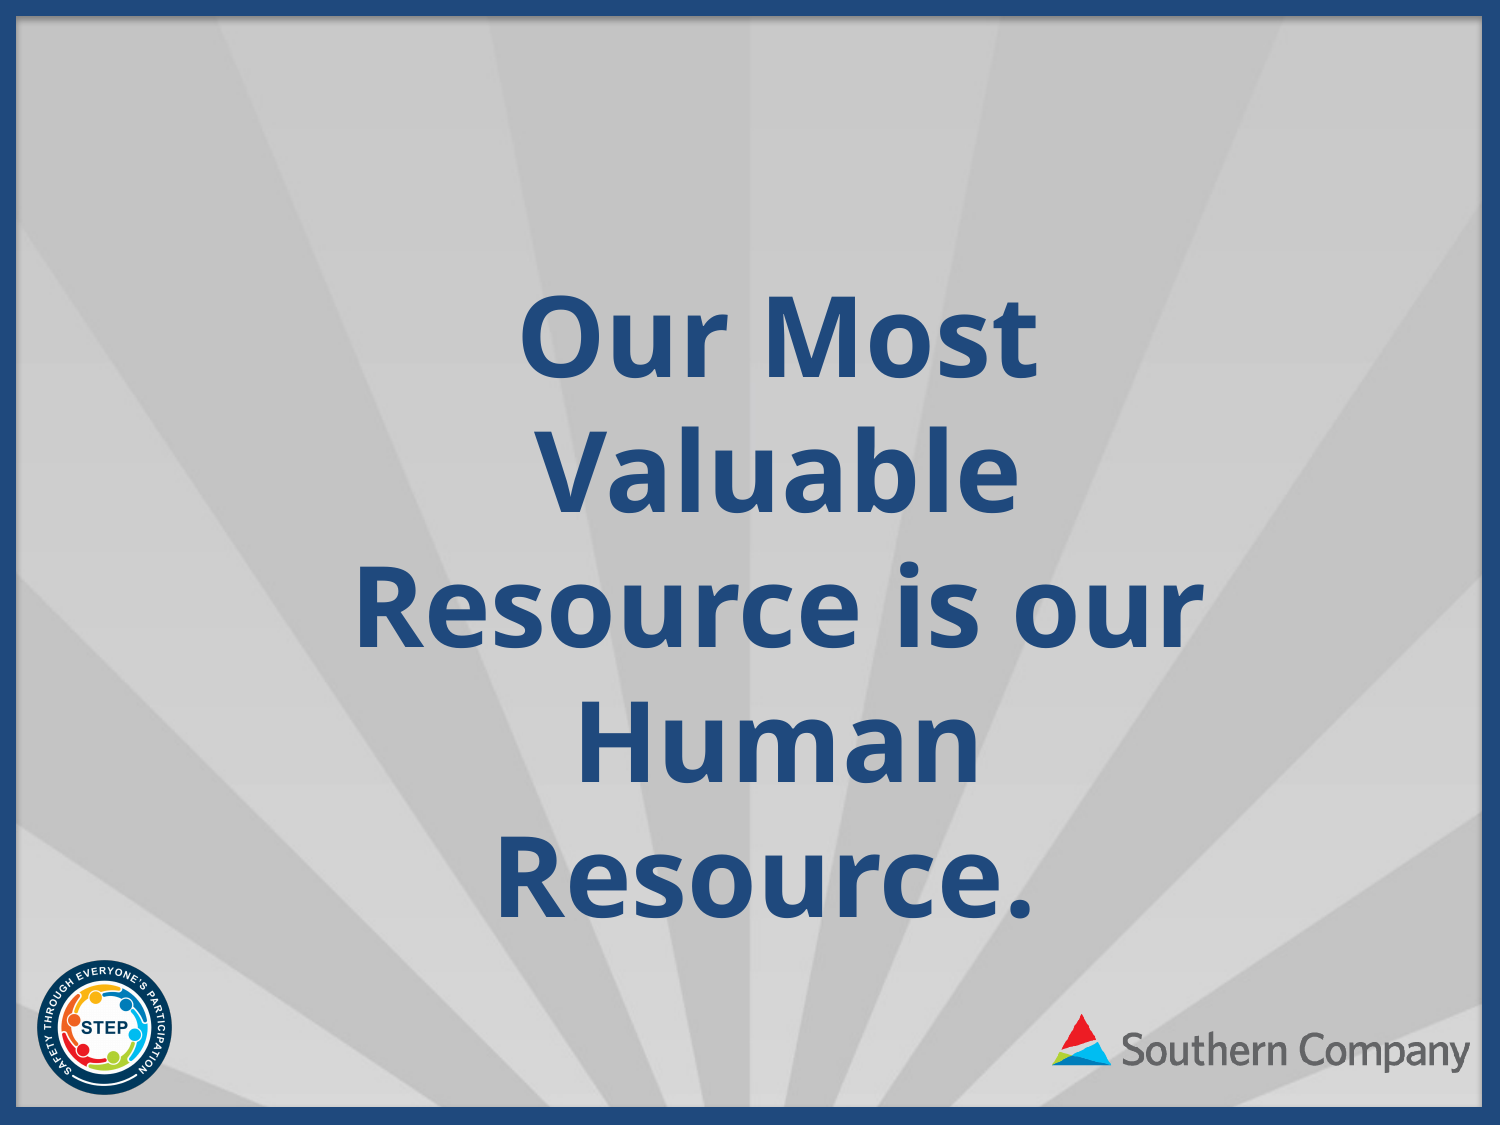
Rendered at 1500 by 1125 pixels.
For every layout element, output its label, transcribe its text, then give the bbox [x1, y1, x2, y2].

text_box Our Most Valuable Resource is our Human Resource. [308, 257, 1248, 948]
picture [16, 16, 1482, 1107]
